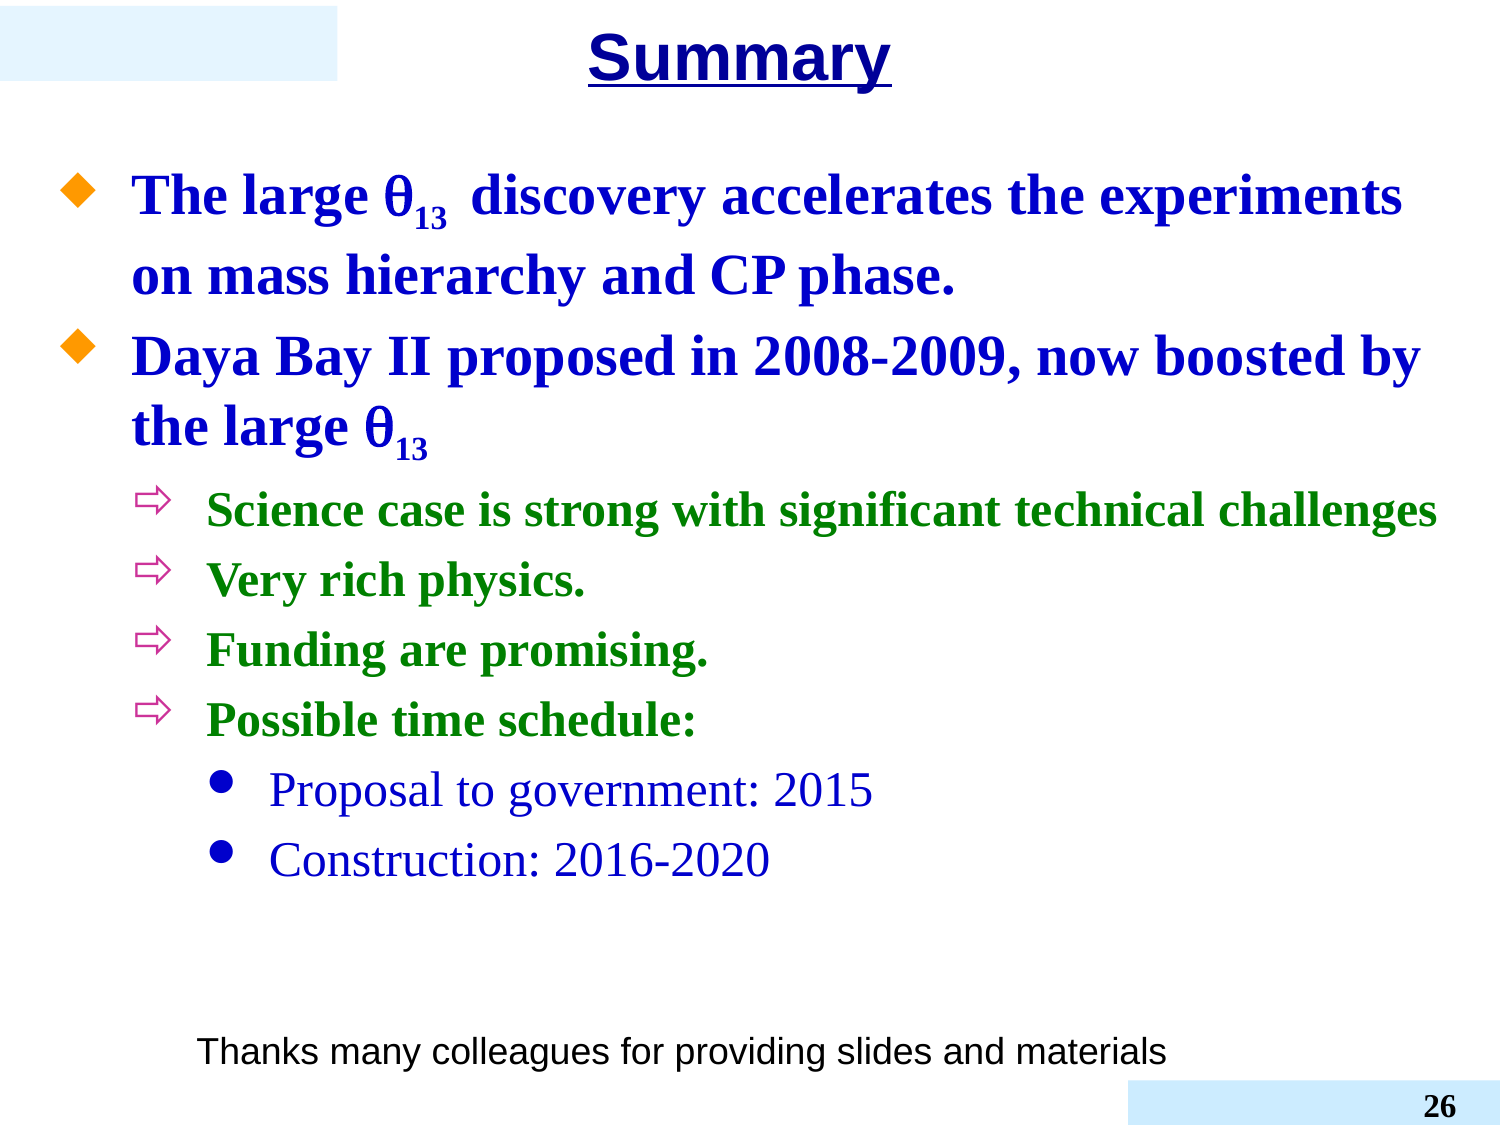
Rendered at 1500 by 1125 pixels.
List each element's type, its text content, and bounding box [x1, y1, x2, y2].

title Summary [64, 4, 1415, 102]
text_box Thanks many colleagues for providing slides and materials [181, 1019, 1183, 1080]
list The large q13 discovery accelerates the experiments on mass hierarchy and CP phase. Daya Bay II proposed in 2008-2009, now boosted by the large q13 Science case is strong with significant technical challenges Very rich physics. Funding are promising. Possible time schedule: Proposal to government: 2015 Construction: 2016-2020 [41, 149, 1471, 994]
